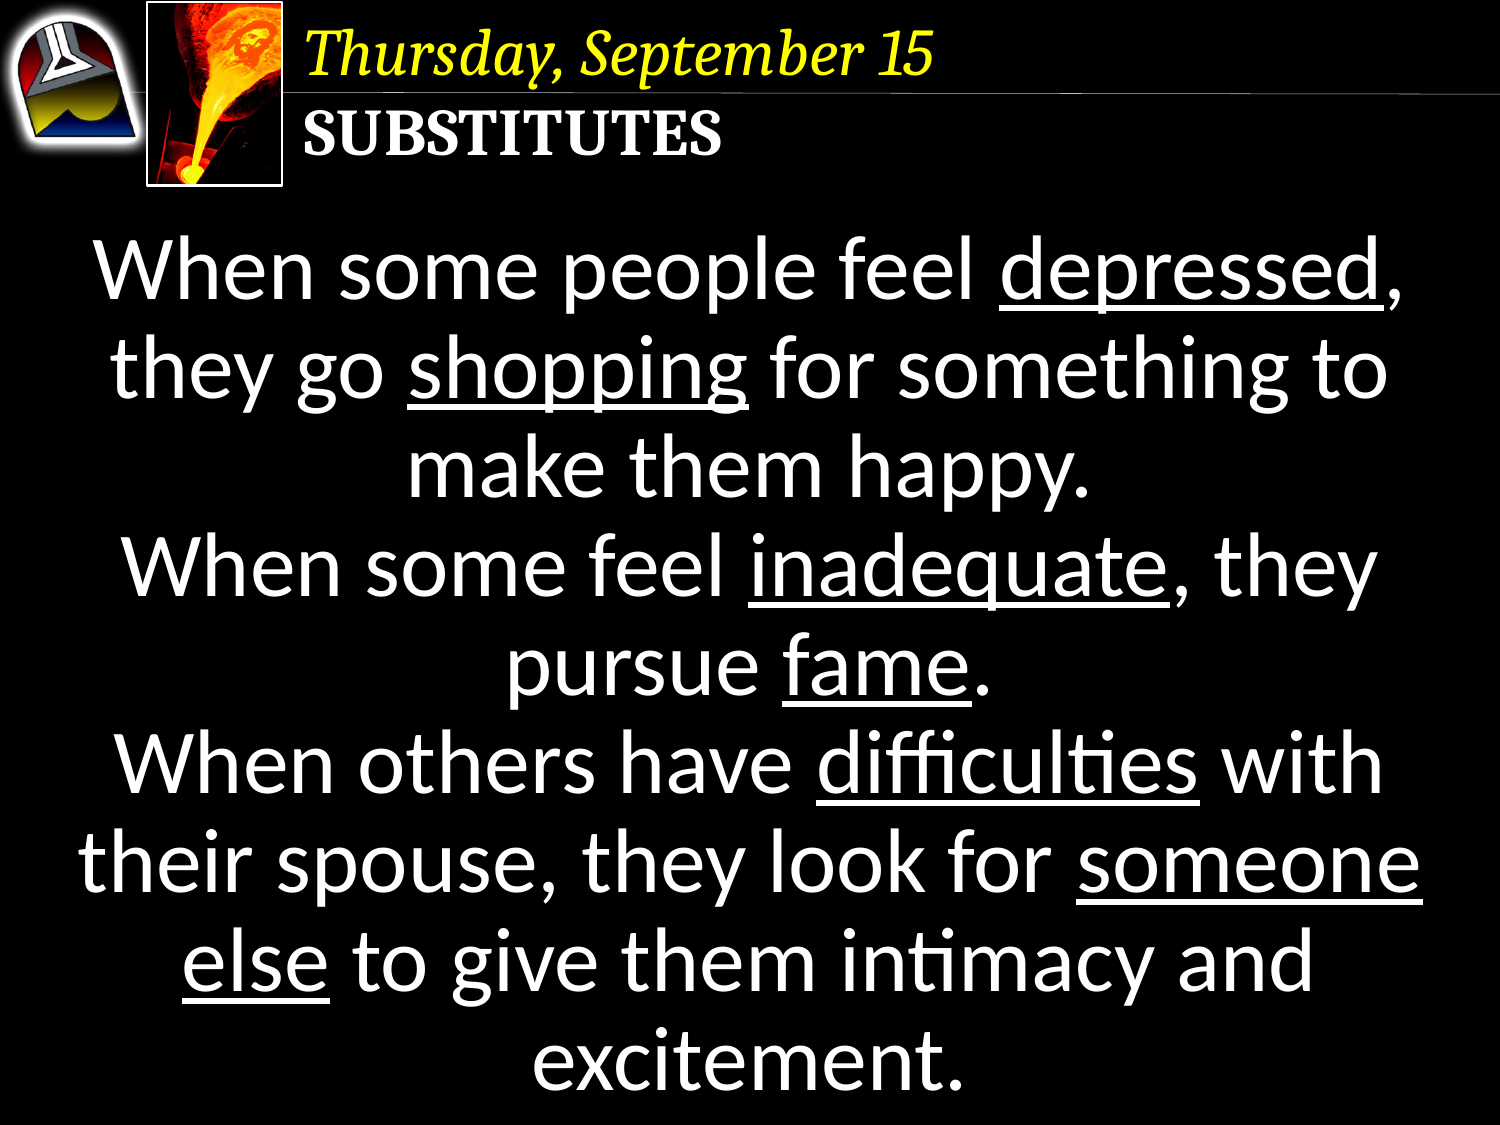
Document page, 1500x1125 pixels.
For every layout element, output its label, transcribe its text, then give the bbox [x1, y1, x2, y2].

text_box Thursday, September 15 Substitutes [283, 1, 1500, 176]
picture [0, 0, 157, 159]
picture [148, 3, 281, 184]
text_box When some people feel depressed, they go shopping for something to make them happy. When some feel inadequate, they pursue fame. When others have difficulties with their spouse, they look for someone else to give them intimacy and excitement. [0, 212, 1500, 1118]
